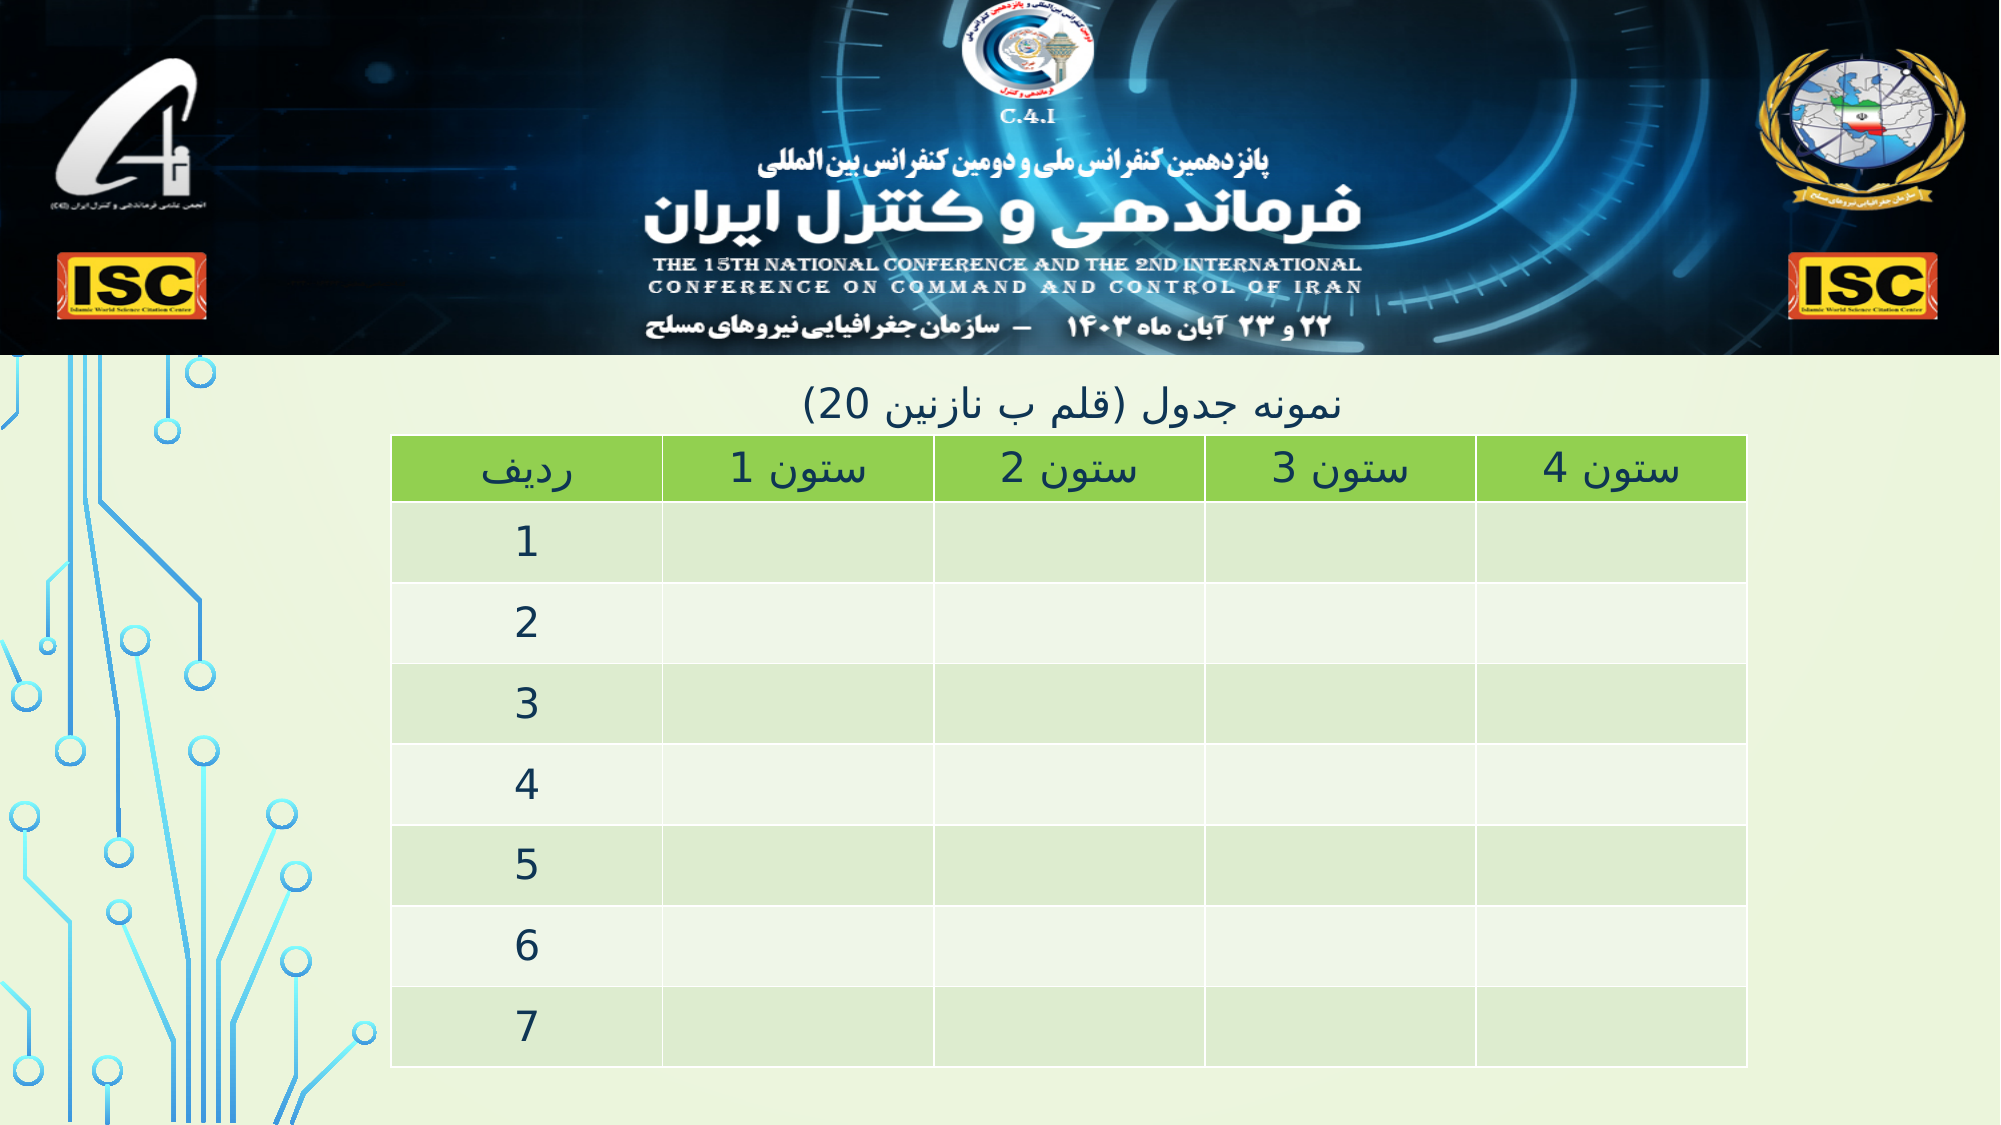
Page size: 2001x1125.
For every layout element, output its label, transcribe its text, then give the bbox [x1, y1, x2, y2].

table_header ردیف [392, 436, 662, 501]
table_cell [935, 584, 1204, 663]
table_cell [935, 664, 1204, 743]
table_cell [1477, 503, 1746, 582]
table_cell [1477, 584, 1746, 663]
table_cell [663, 503, 933, 582]
table_cell [1206, 664, 1475, 743]
table_cell 1 [392, 503, 662, 582]
table_cell [935, 907, 1204, 986]
table_cell 4 [392, 745, 662, 824]
table_cell [1206, 907, 1475, 986]
table_cell [935, 745, 1204, 824]
table_cell [1477, 664, 1746, 743]
table_header ستون 4 [1477, 436, 1746, 501]
table_cell [663, 987, 933, 1066]
table_cell [1206, 826, 1475, 905]
table_cell [935, 826, 1204, 905]
text_box نمونه جدول (قلم ب نازنین 20) [391, 369, 1754, 435]
table_header ستون 2 [935, 436, 1204, 501]
table_cell 6 [392, 907, 662, 986]
table_cell [935, 987, 1204, 1066]
table_cell 3 [392, 664, 662, 743]
table_header ستون 1 [663, 436, 933, 501]
table_cell [1206, 987, 1475, 1066]
table_cell [1206, 584, 1475, 663]
table_cell [663, 826, 933, 905]
table_cell [1477, 987, 1746, 1066]
table_cell 2 [392, 584, 662, 663]
table_cell [1206, 503, 1475, 582]
picture [0, 0, 1999, 355]
table_cell 5 [392, 826, 662, 905]
table_cell [1477, 745, 1746, 824]
table_cell [663, 745, 933, 824]
table_cell [1206, 745, 1475, 824]
table_cell [663, 907, 933, 986]
table_cell [663, 664, 933, 743]
table_cell 7 [392, 987, 662, 1066]
table_cell [1477, 826, 1746, 905]
table_cell [663, 584, 933, 663]
table_cell [935, 503, 1204, 582]
table_header ستون 3 [1206, 436, 1475, 501]
table_cell [1477, 907, 1746, 986]
